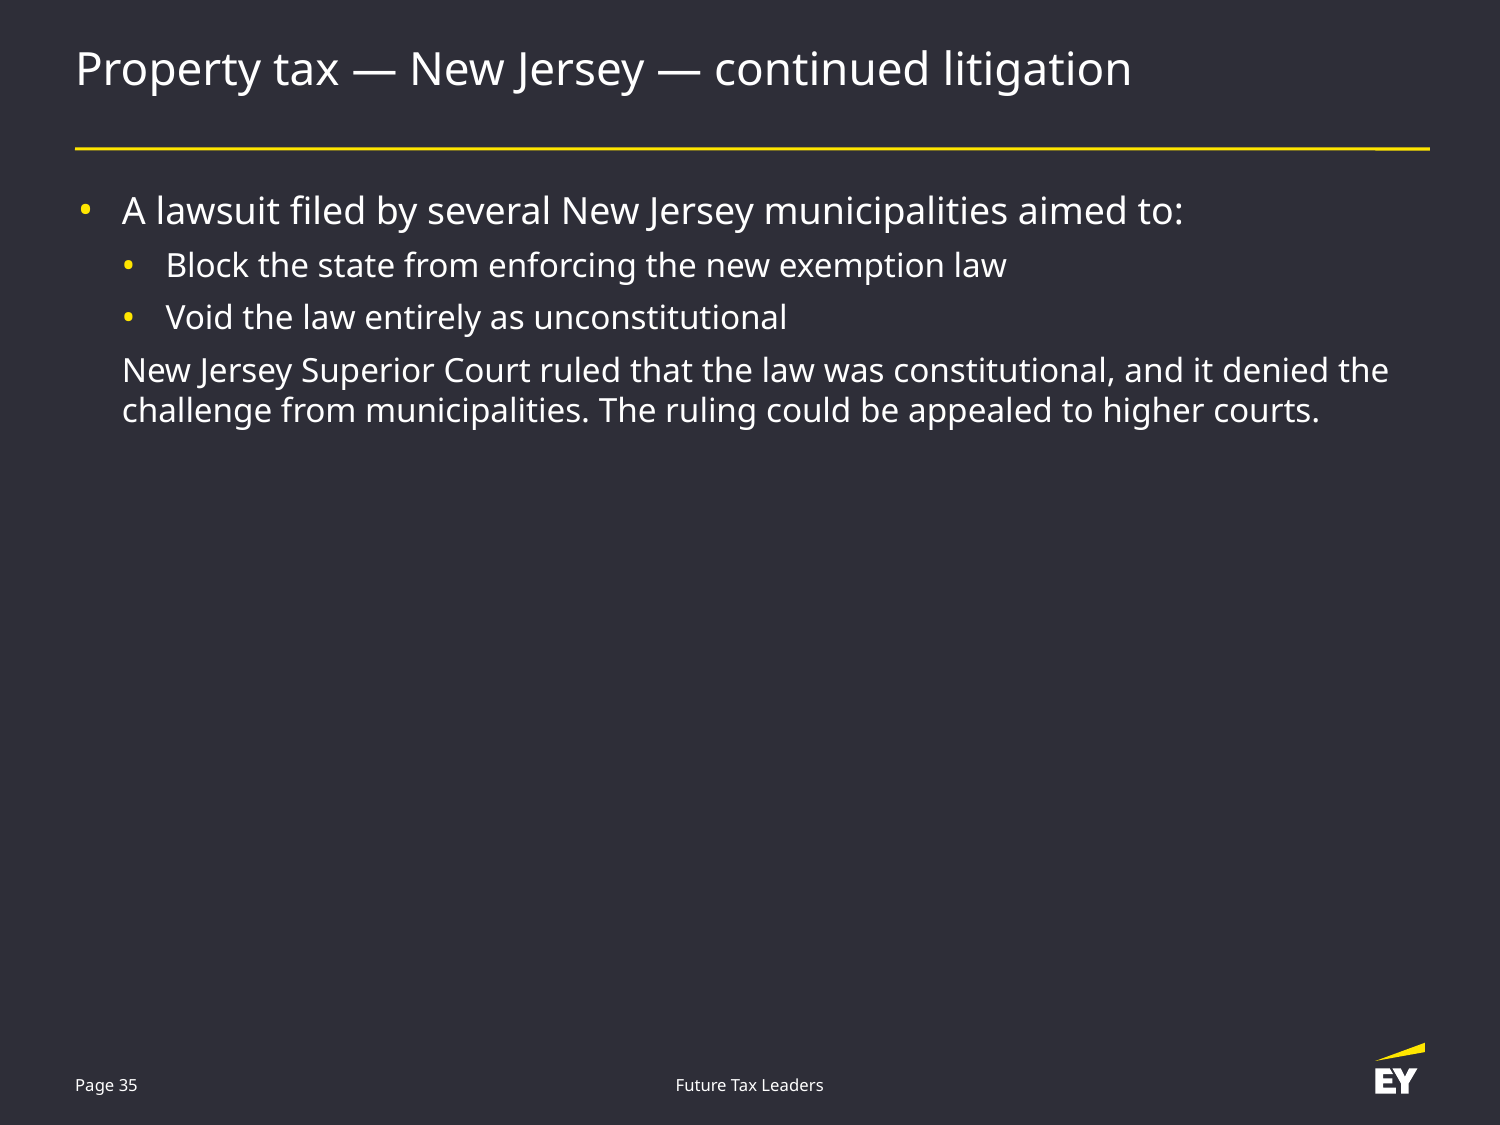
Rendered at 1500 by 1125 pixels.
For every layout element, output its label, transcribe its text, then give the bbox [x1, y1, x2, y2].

title Property tax — New Jersey — continued litigation [75, 48, 1425, 146]
list A lawsuit filed by several New Jersey municipalities aimed to: Block the state from enforcing the new exemption law Void the law entirely as unconstitutional New Jersey Superior Court ruled that the law was constitutional, and it denied the challenge from municipalities. The ruling could be appealed to higher courts. [77, 186, 1428, 999]
